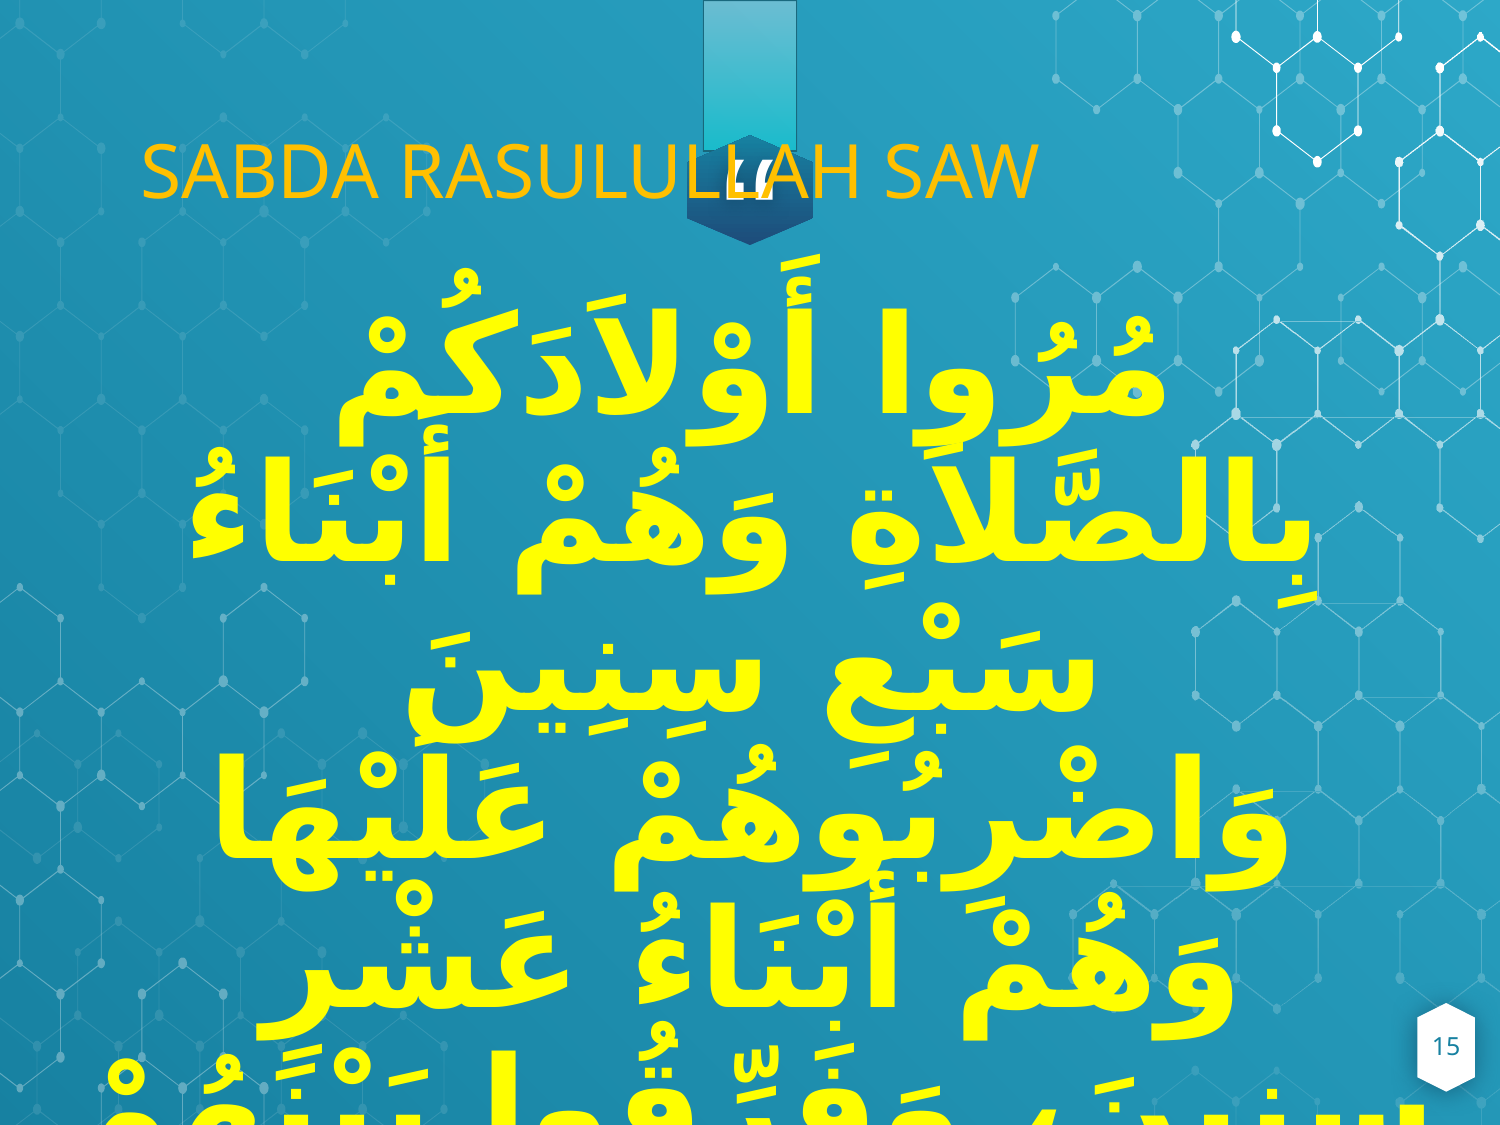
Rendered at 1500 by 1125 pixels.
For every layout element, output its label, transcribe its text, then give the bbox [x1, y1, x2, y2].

text_box مُرُوا أَوْلاَدَكُمْ بِالصَّلاَةِ وَهُمْ أَبْنَاءُ سَبْعِ سِنِينَ وَاضْرِبُوهُمْ عَلَيْهَا وَهُمْ أَبْنَاءُ عَشْرِ سِنِينَ، وَفَرِّقُوا بَيْنَهُمْ فِي الْمَضَاجِعِ. [54, 287, 1452, 938]
slide_number 15 [1417, 1002, 1475, 1092]
text_box SABDA RASULULLAH SAW [124, 116, 1418, 222]
